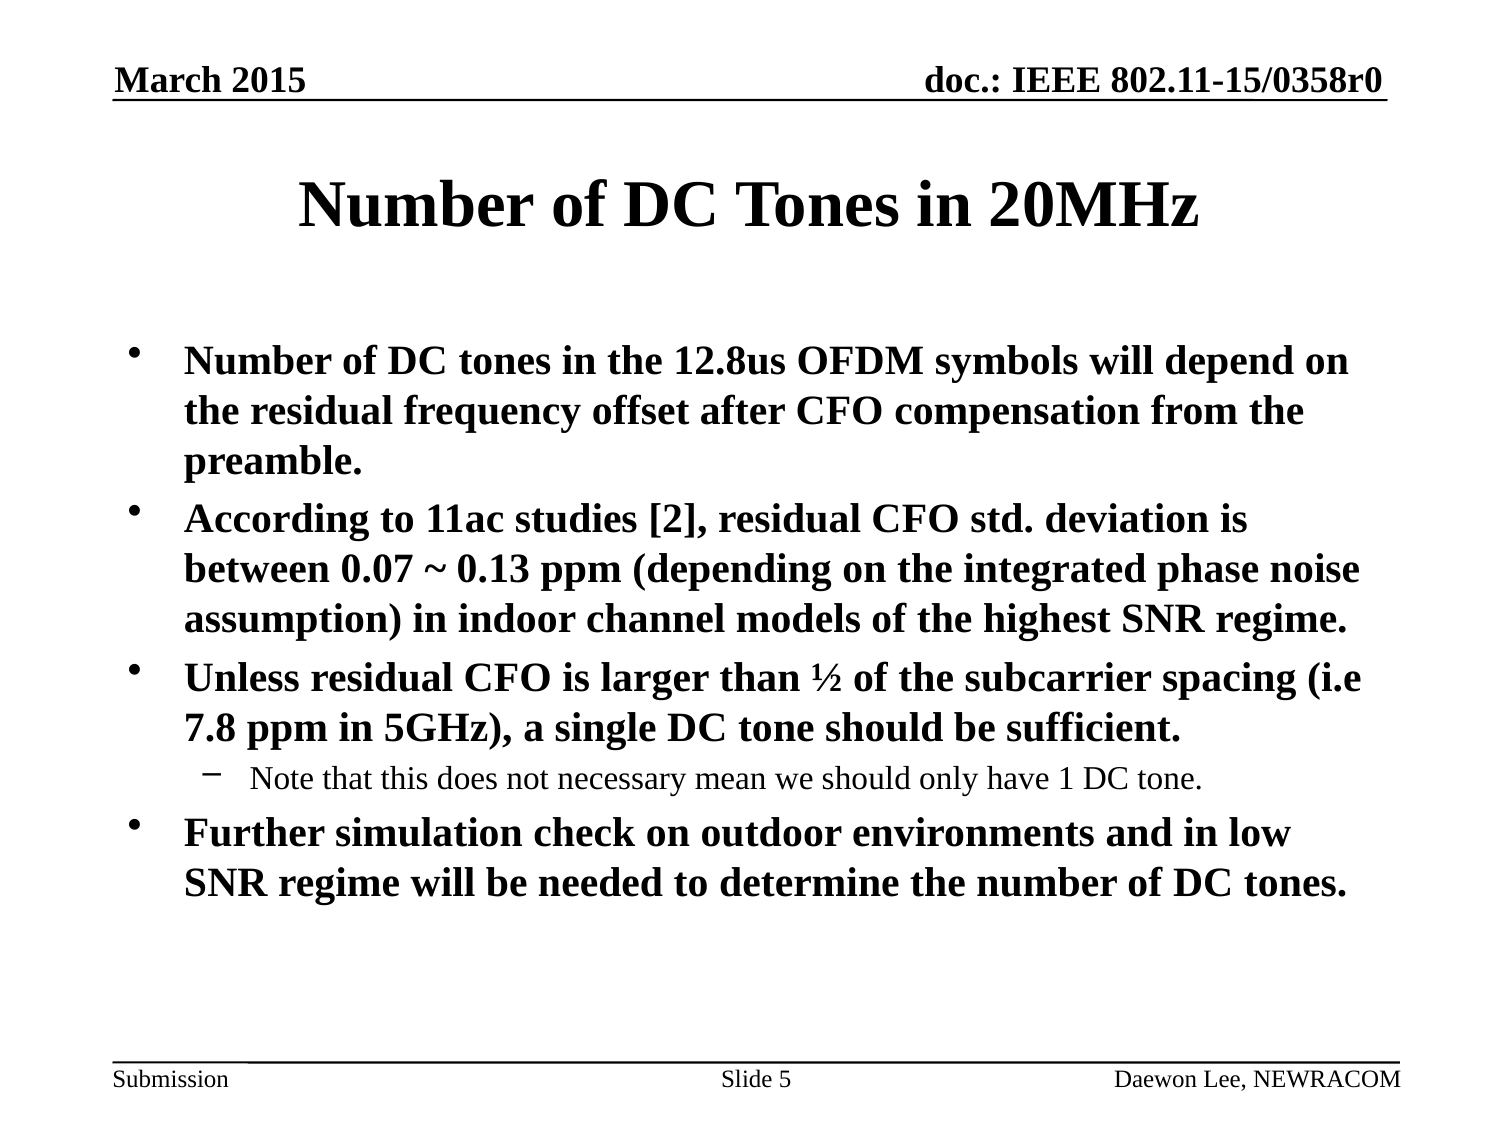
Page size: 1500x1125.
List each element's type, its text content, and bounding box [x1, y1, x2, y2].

footer Daewon Lee, NEWRACOM [1099, 1061, 1402, 1093]
title Number of DC Tones in 20MHz [112, 112, 1388, 288]
list Number of DC tones in the 12.8us OFDM symbols will depend on the residual frequency offset after CFO compensation from the preamble. According to 11ac studies [2], residual CFO std. deviation is between 0.07 ~ 0.13 ppm (depending on the integrated phase noise assumption) in indoor channel models of the highest SNR regime. Unless residual CFO is larger than ½ of the subcarrier spacing (i.e 7.8 ppm in 5GHz), a single DC tone should be sufficient. Note that this does not necessary mean we should only have 1 DC tone. Further simulation check on outdoor environments and in low SNR regime will be needed to determine the number of DC tones. [112, 324, 1388, 1001]
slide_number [114, 54, 309, 101]
slide_number Slide 5 [712, 1061, 800, 1093]
